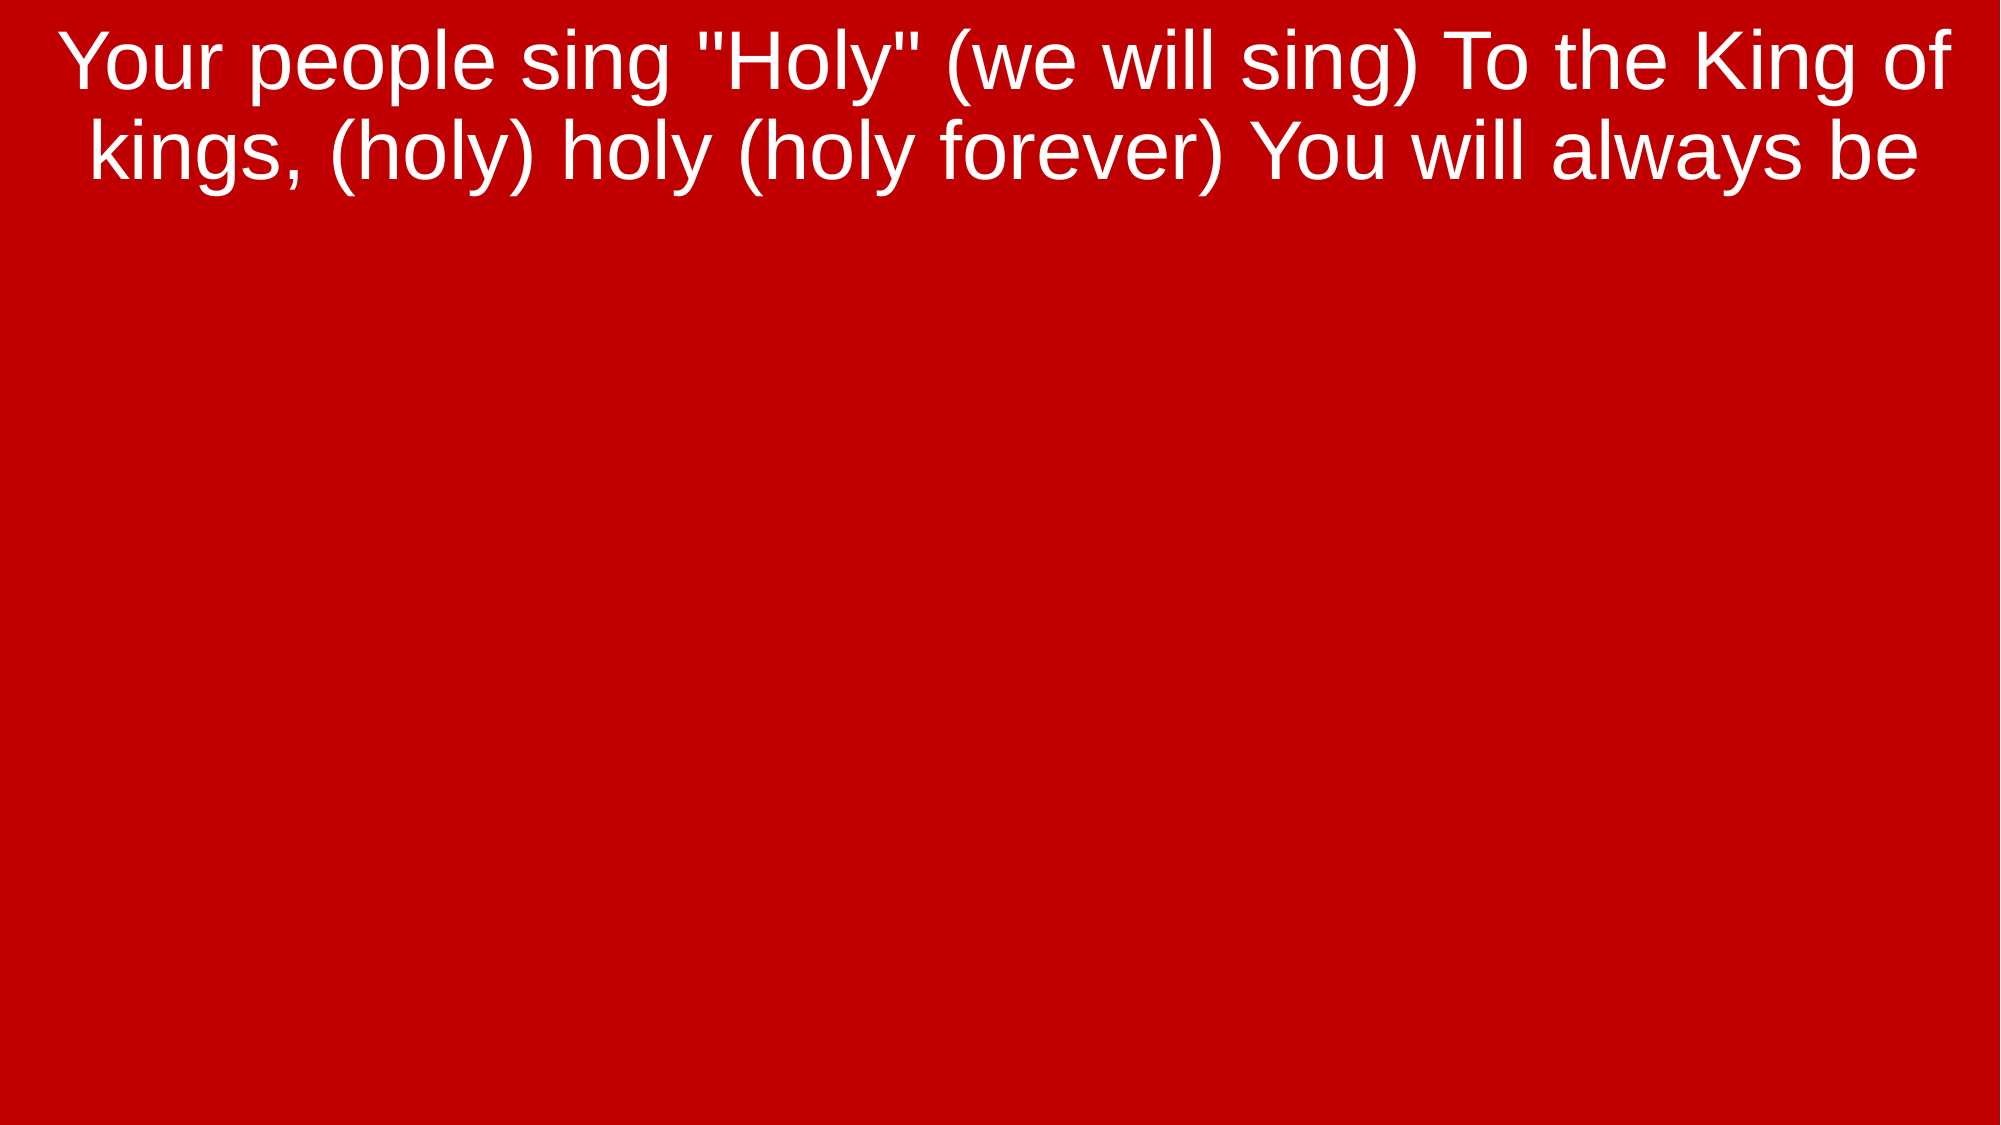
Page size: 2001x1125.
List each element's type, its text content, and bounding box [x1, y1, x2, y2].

list Your people sing "Holy" (we will sing) To the King of kings, (holy) holy (holy forever) You will always be [10, 9, 2000, 784]
